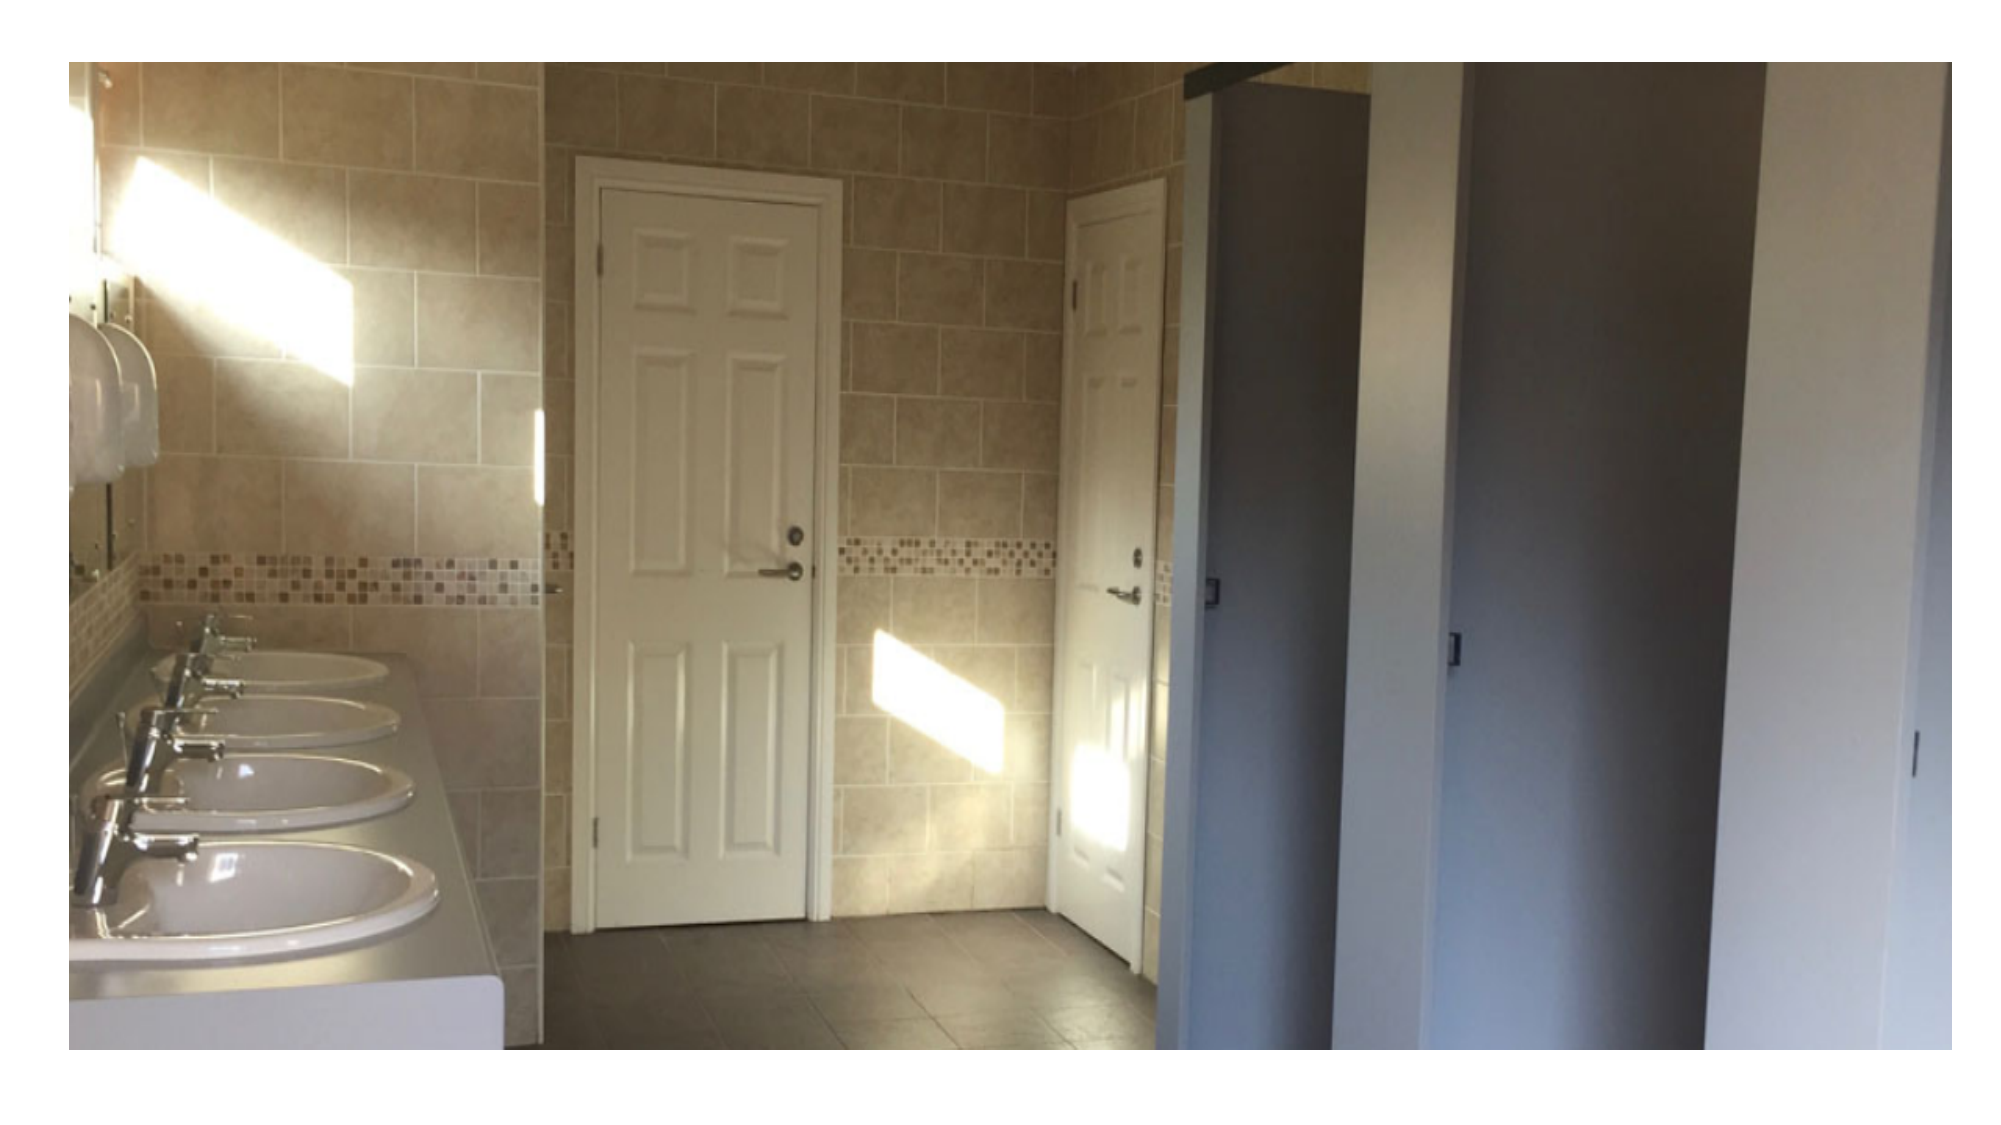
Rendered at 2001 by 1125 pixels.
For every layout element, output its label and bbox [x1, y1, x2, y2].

picture [69, 62, 1952, 1050]
